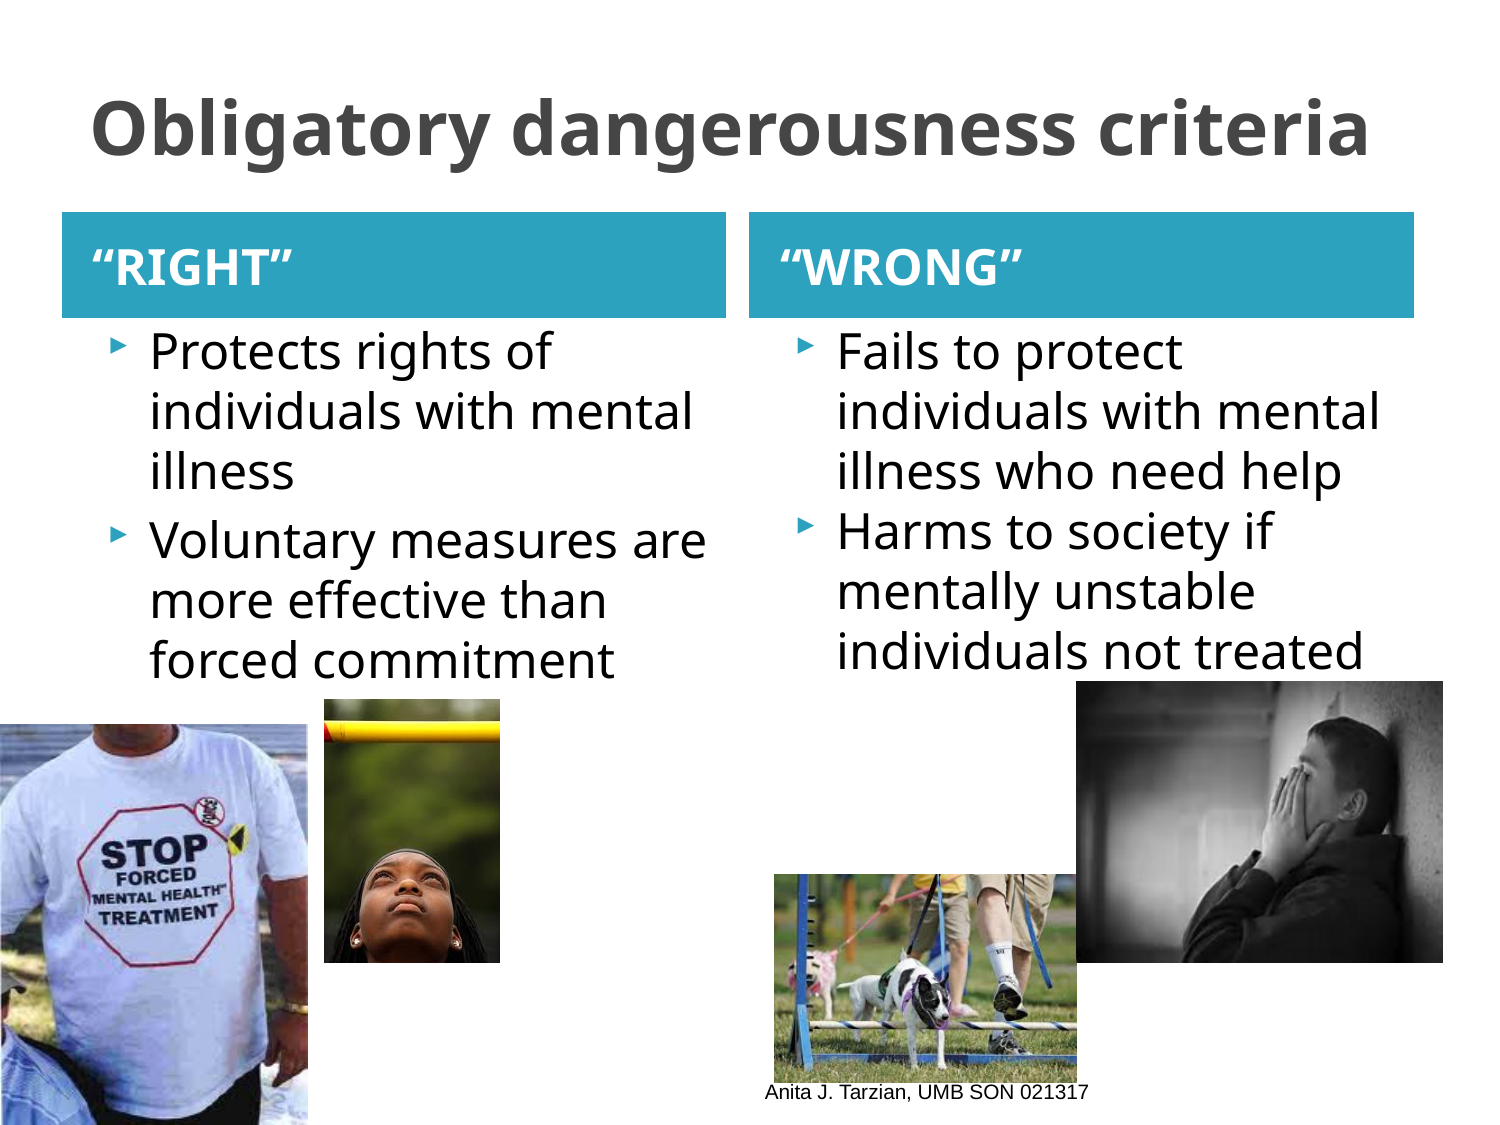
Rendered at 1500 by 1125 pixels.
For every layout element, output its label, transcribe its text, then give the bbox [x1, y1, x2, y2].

list Fails to protect individuals with mental illness who need help Harms to society if mentally unstable individuals not treated [761, 312, 1425, 800]
picture [0, 724, 308, 1125]
list Protects rights of individuals with mental illness Voluntary measures are more effective than forced commitment [75, 312, 738, 650]
title Obligatory dangerousness criteria [75, 37, 1425, 213]
picture [324, 699, 501, 964]
list “RIGHT” [62, 212, 726, 318]
list “WRONG” [749, 212, 1414, 318]
picture [774, 681, 1443, 1084]
footer Anita J. Tarzian, UMB SON 021317 [718, 1051, 1105, 1112]
